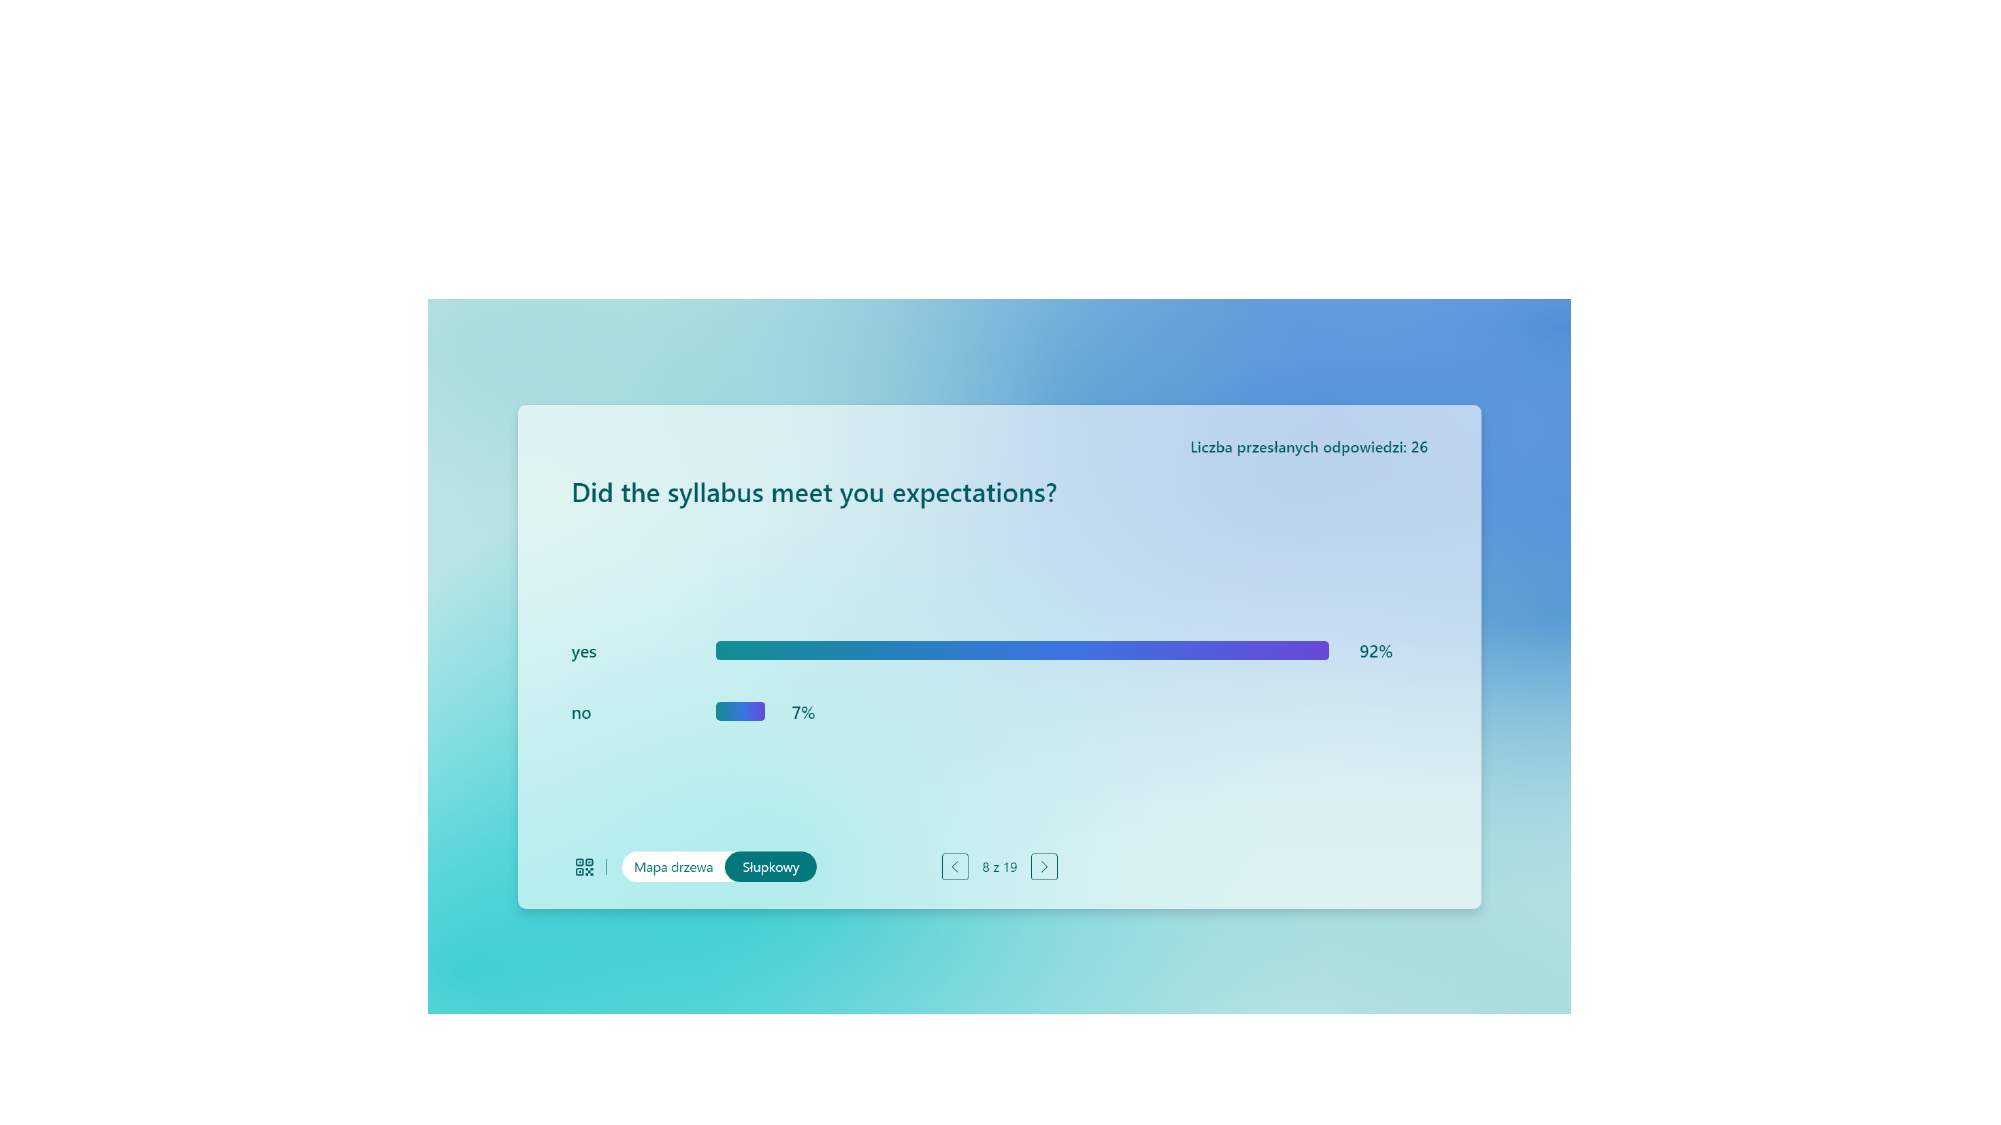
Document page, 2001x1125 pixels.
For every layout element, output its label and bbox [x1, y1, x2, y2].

list [428, 299, 1572, 1014]
